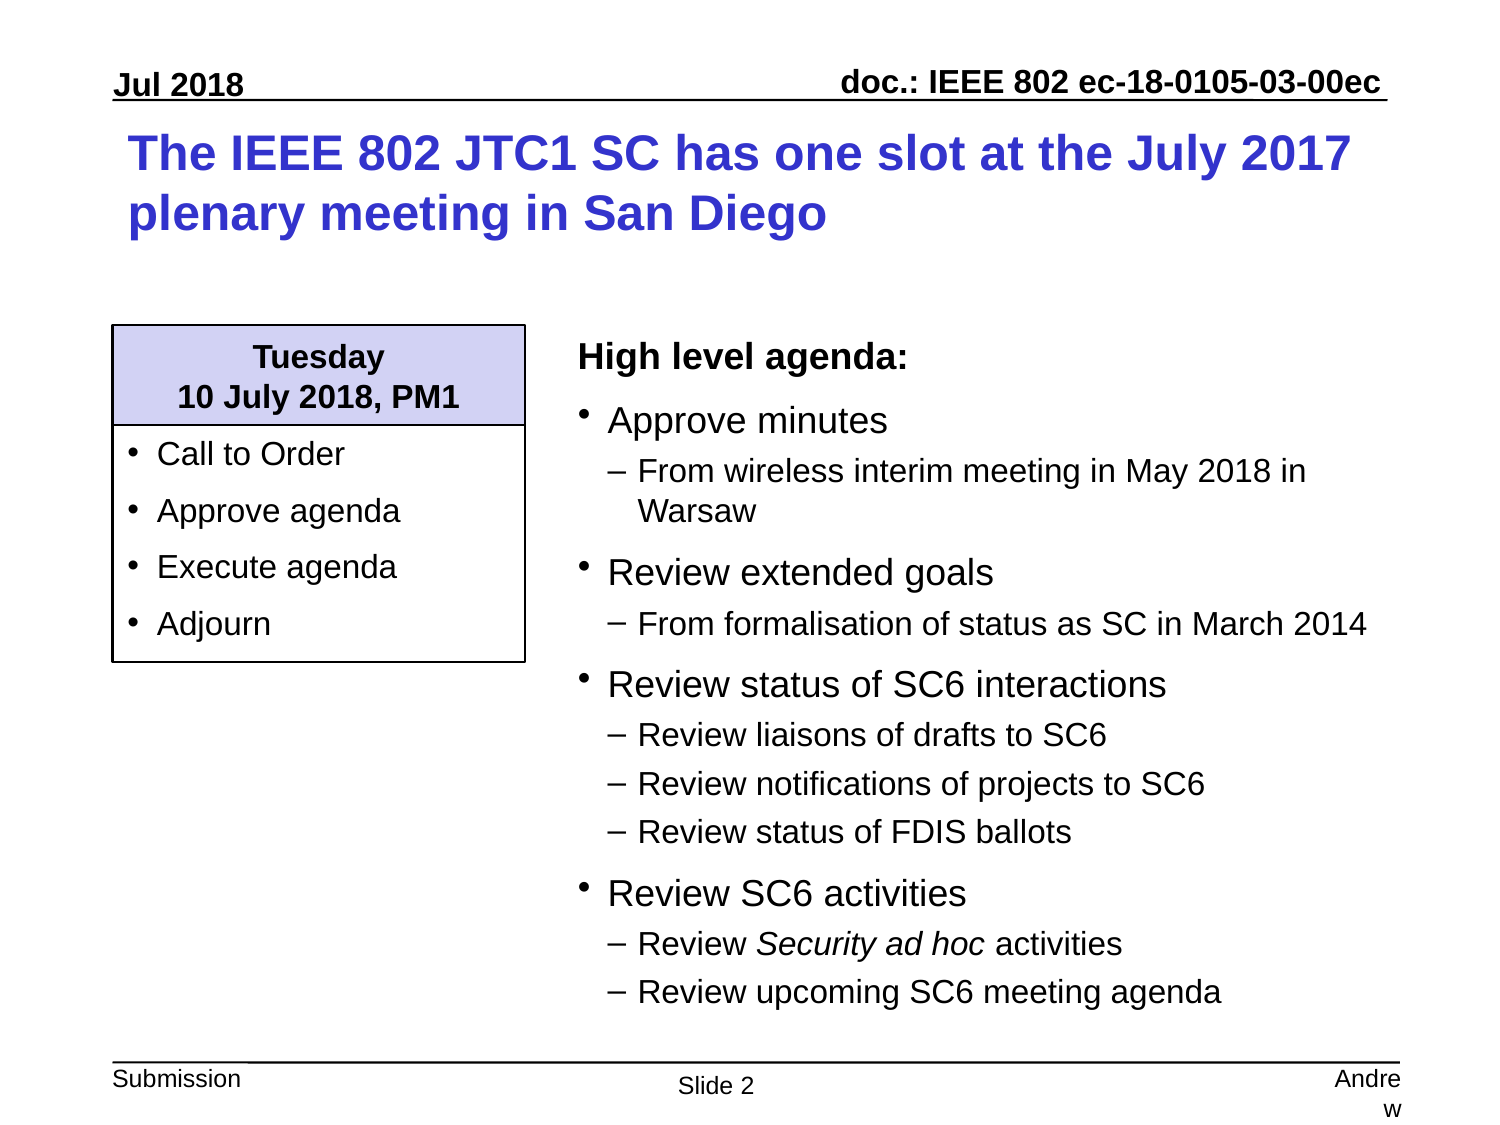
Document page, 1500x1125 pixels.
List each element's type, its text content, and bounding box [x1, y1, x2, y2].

text_box [737, 187, 1388, 324]
title The IEEE 802 JTC1 SC has one slot at the July 2017 plenary meeting in San Diego [112, 112, 1438, 288]
text_box Slide 2 [663, 1062, 870, 1108]
text_box Call to Order Approve agenda Execute agenda Adjourn [112, 425, 525, 663]
footer Andrew Myles, Cisco [1320, 1061, 1402, 1093]
list High level agenda: Approve minutes From wireless interim meeting in May 2018 in Warsaw Review extended goals From formalisation of status as SC in March 2014 Review status of SC6 interactions Review liaisons of drafts to SC6 Review notifications of projects to SC6 Review status of FDIS ballots Review SC6 activities Review Security ad hoc activities Review upcoming SC6 meeting agenda [562, 324, 1388, 1000]
text_box Tuesday 10 July 2018, PM1 [112, 324, 525, 425]
